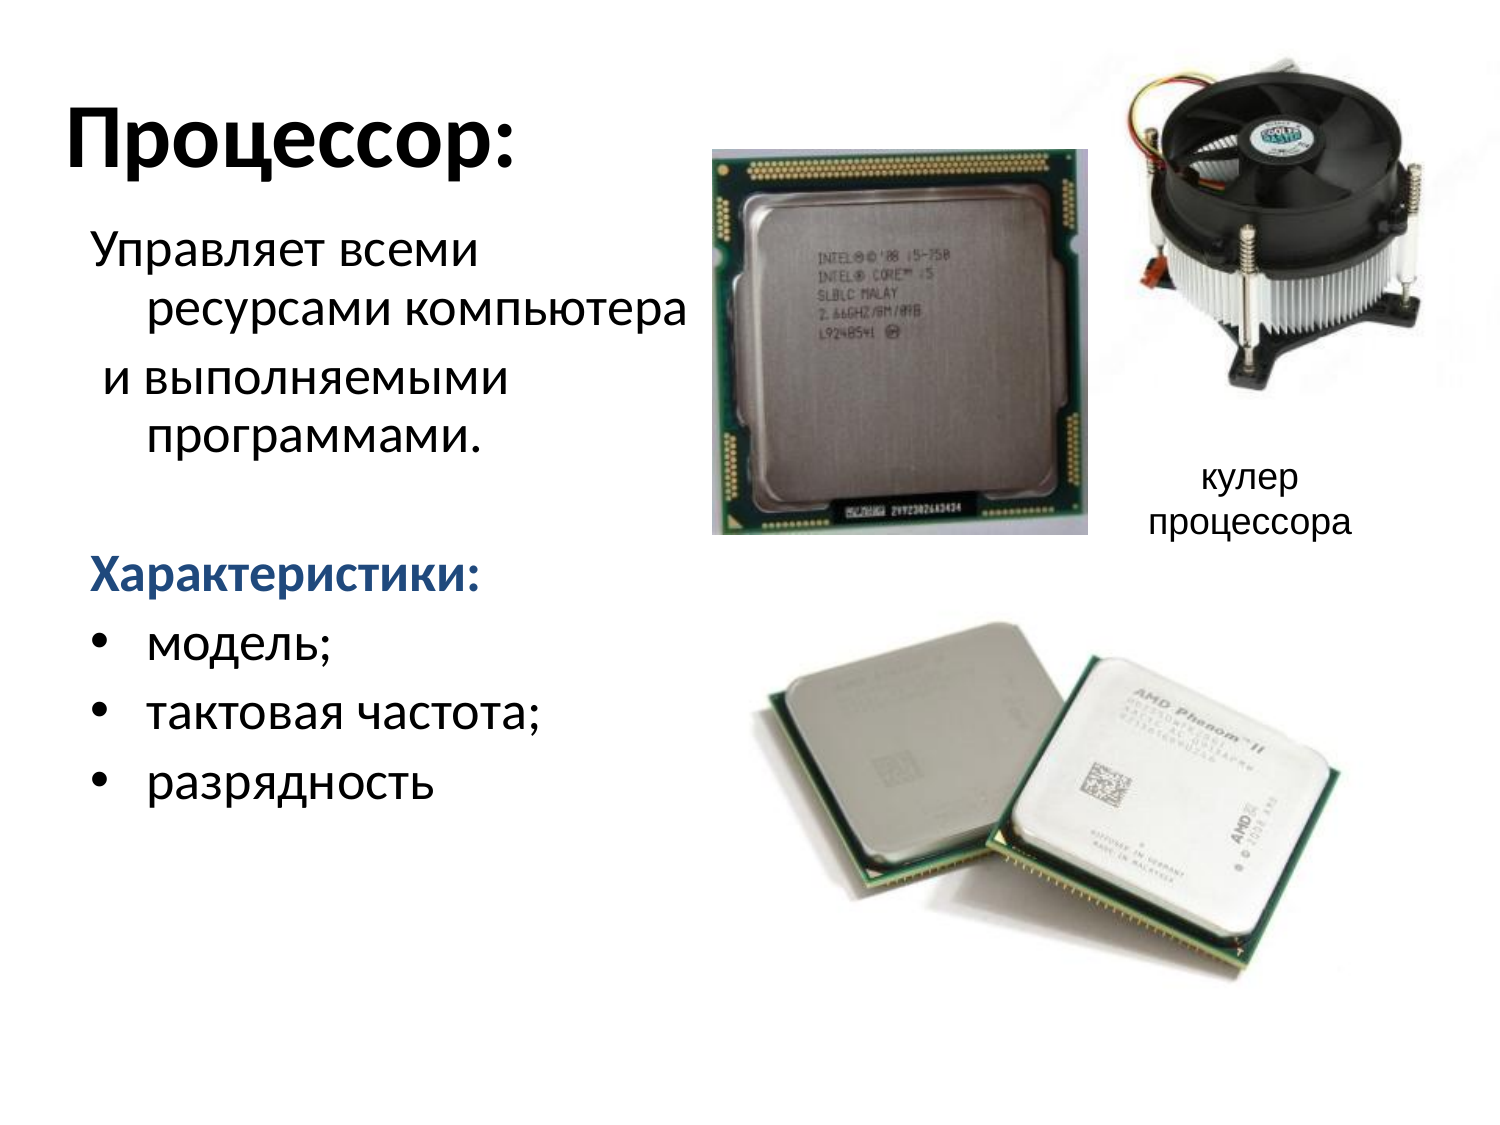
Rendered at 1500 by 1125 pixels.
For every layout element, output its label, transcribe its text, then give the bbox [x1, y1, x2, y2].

picture [712, 0, 1500, 535]
text_box кулер процессора [1087, 459, 1413, 550]
list Управляет всеми ресурсами компьютера и выполняемыми программами. Характеристики: модель; тактовая частота; разрядность [74, 212, 751, 1001]
title Процессор: [49, 37, 1044, 225]
picture [737, 587, 1366, 996]
